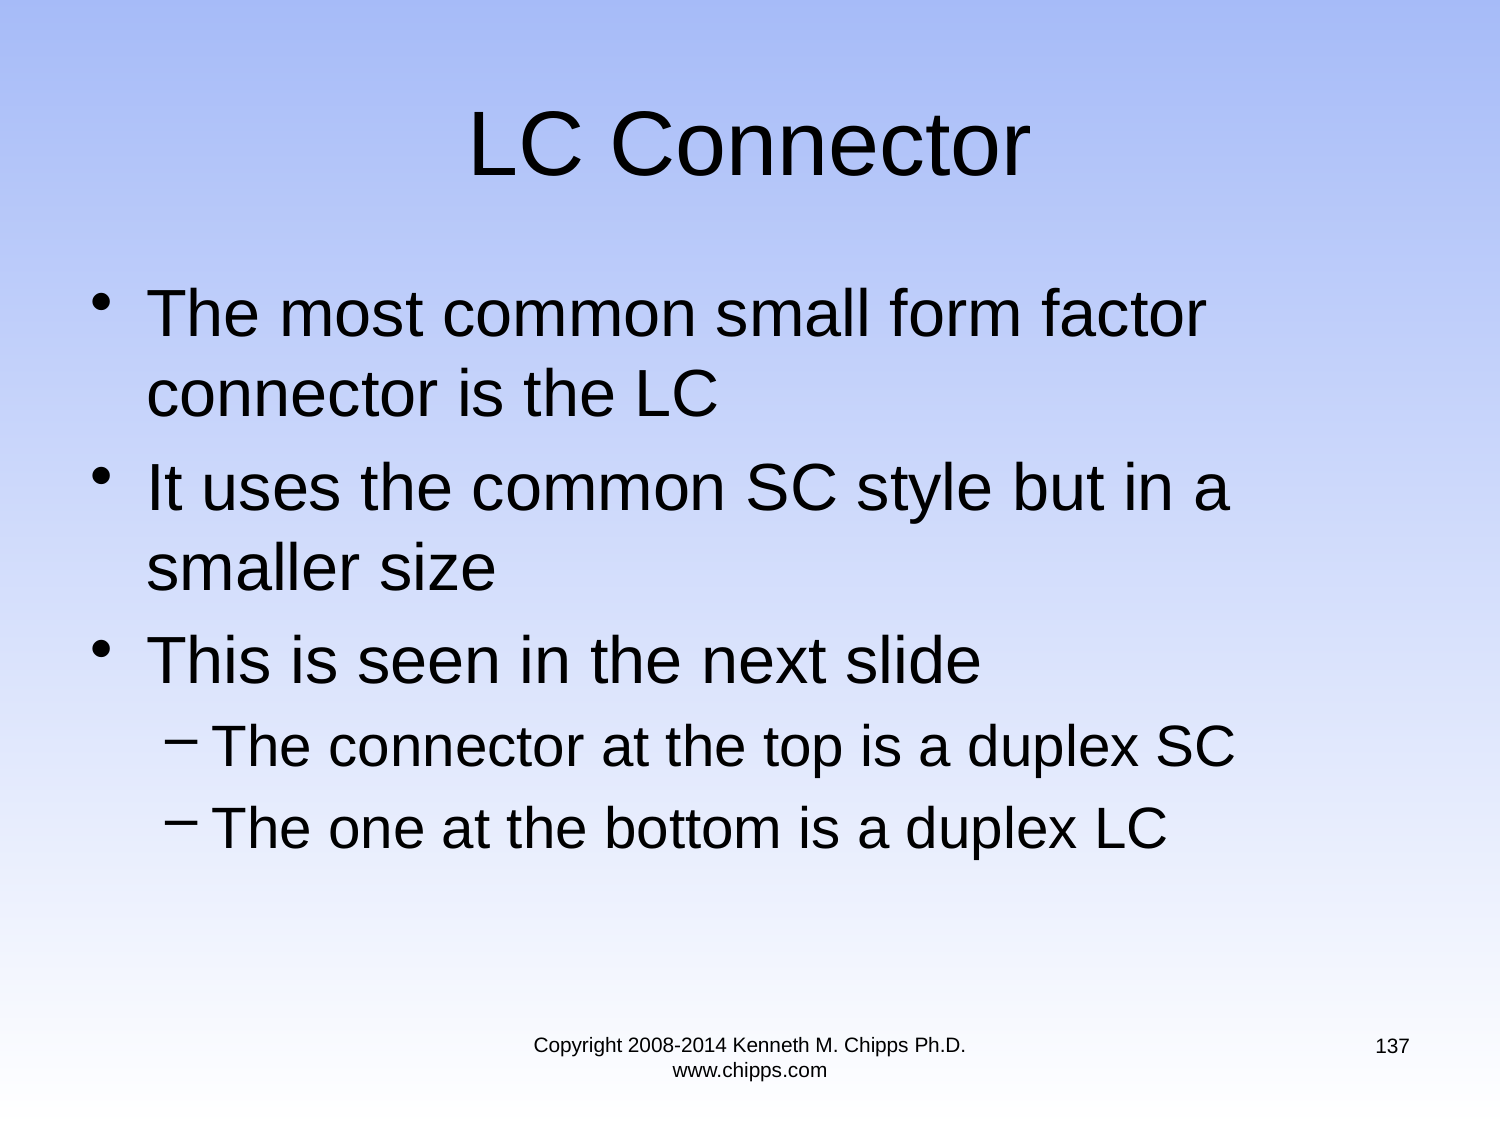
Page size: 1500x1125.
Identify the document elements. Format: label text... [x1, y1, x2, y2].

title LC Connector [75, 45, 1425, 233]
slide_number 140 [1425, 114, 1500, 118]
slide_number 140 [0, 114, 75, 118]
list The most common small form factor connector is the LC It uses the common SC style but in a smaller size This is seen in the next slide The connector at the top is a duplex SC The one at the bottom is a duplex LC [75, 262, 1425, 1005]
footer Copyright 2008-2014 Kenneth M. Chipps Ph.D. www.chipps.com [449, 1024, 1051, 1103]
slide_number 137 [1074, 1024, 1426, 1104]
